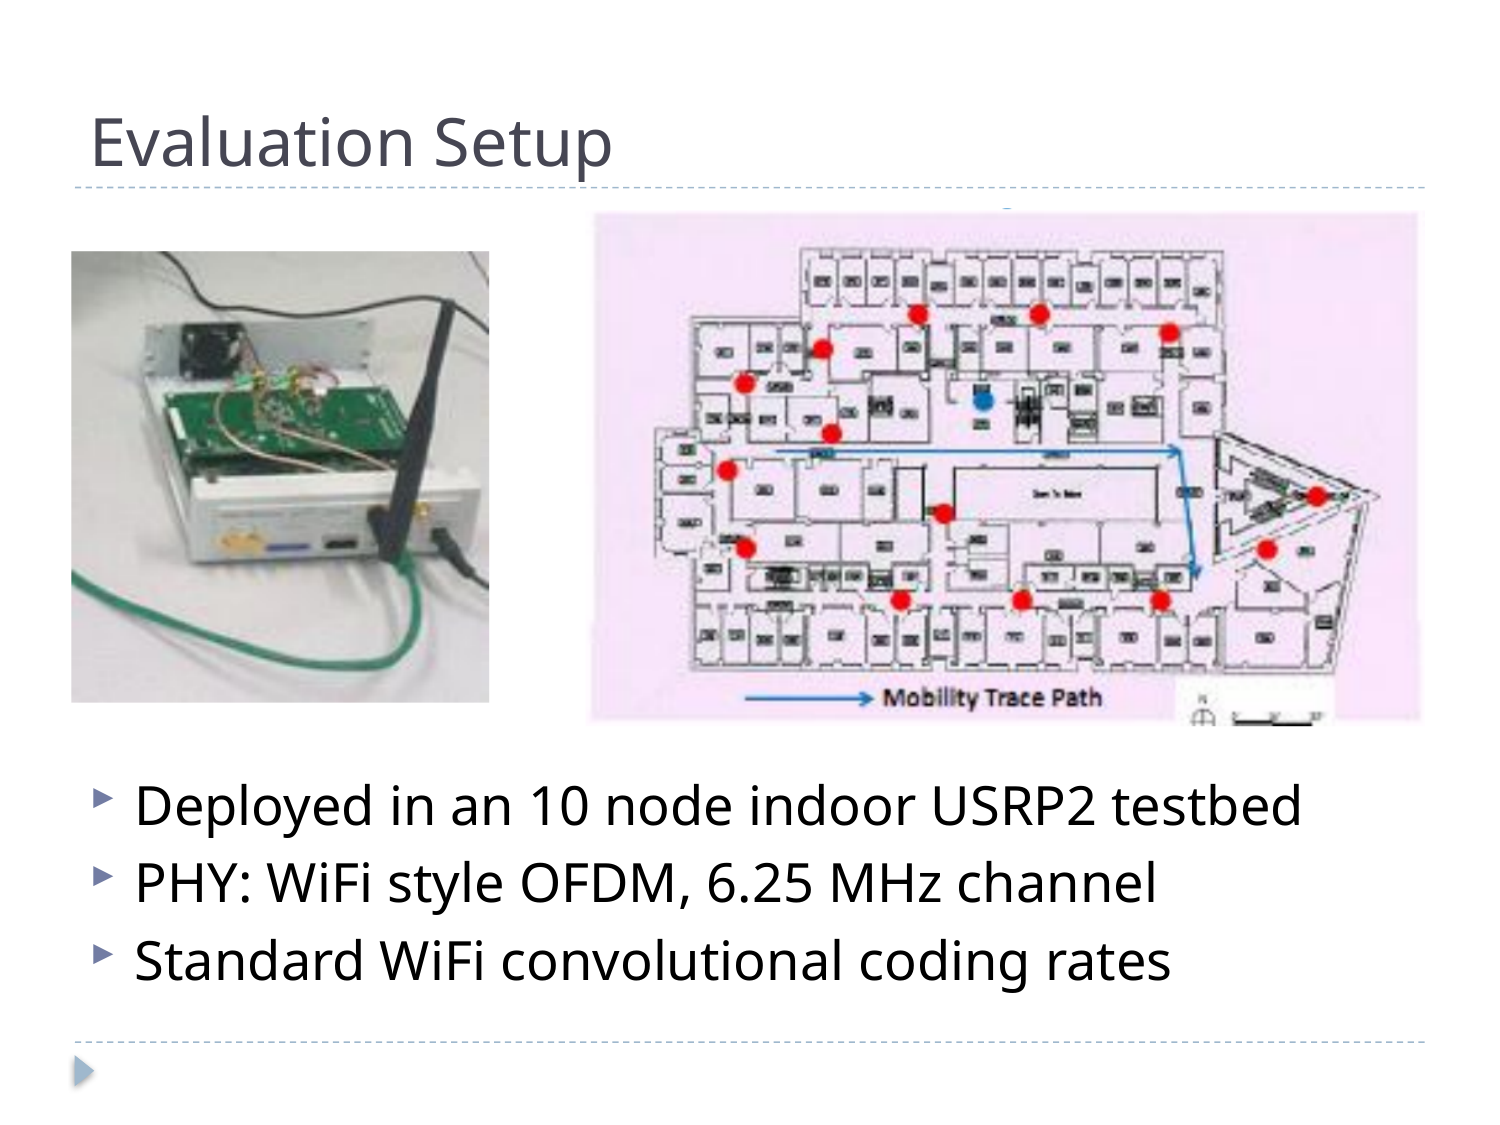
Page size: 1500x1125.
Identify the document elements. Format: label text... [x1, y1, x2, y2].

title Evaluation Setup [75, 24, 1425, 188]
list Deployed in an 10 node indoor USRP2 testbed PHY: WiFi style OFDM, 6.25 MHz channel Standard WiFi convolutional coding rates [75, 763, 1425, 1005]
picture [64, 207, 1426, 730]
